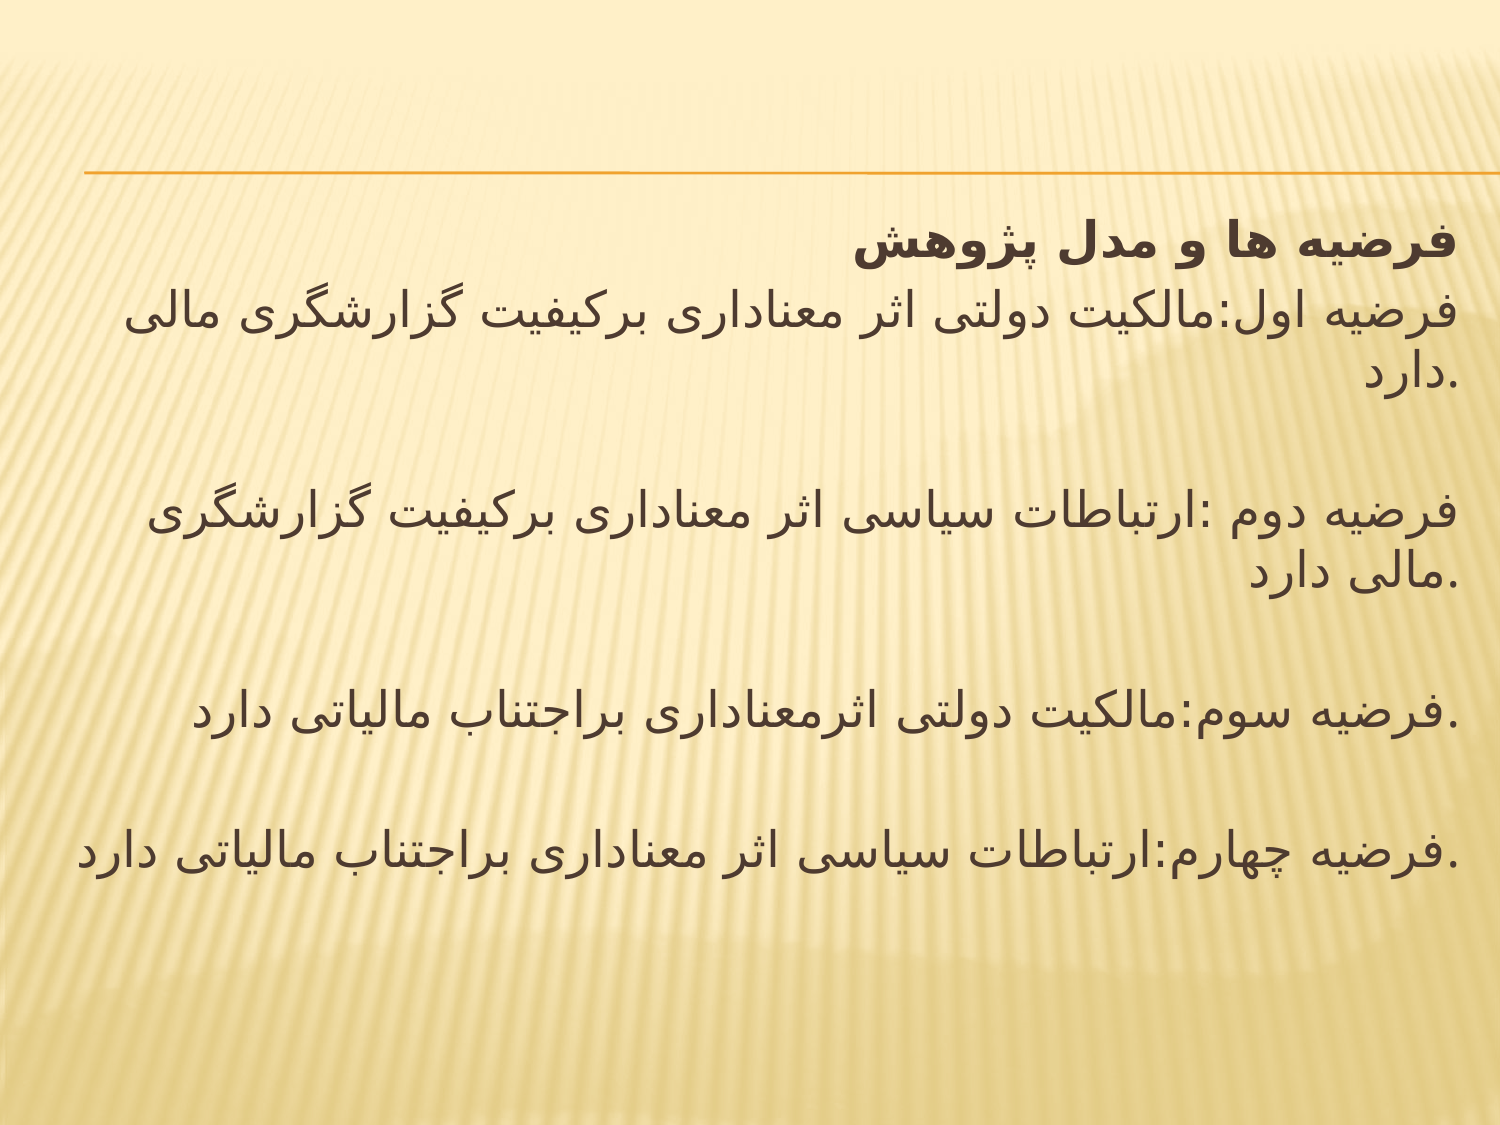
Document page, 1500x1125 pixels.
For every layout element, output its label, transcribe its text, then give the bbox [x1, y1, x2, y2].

list فرضیه ها و مدل پژوهش فرضیه اول:مالکیت دولتی اثر معناداری برکیفیت گزارشگری مالی دارد. فرضیه دوم :ارتباطات سیاسی اثر معناداری برکیفیت گزارشگری مالی دارد. فرضیه سوم:مالکیت دولتی اثرمعناداری براجتناب مالیاتی دارد. فرضیه چهارم:ارتباطات سیاسی اثر معناداری براجتناب مالیاتی دارد. [50, 200, 1475, 943]
